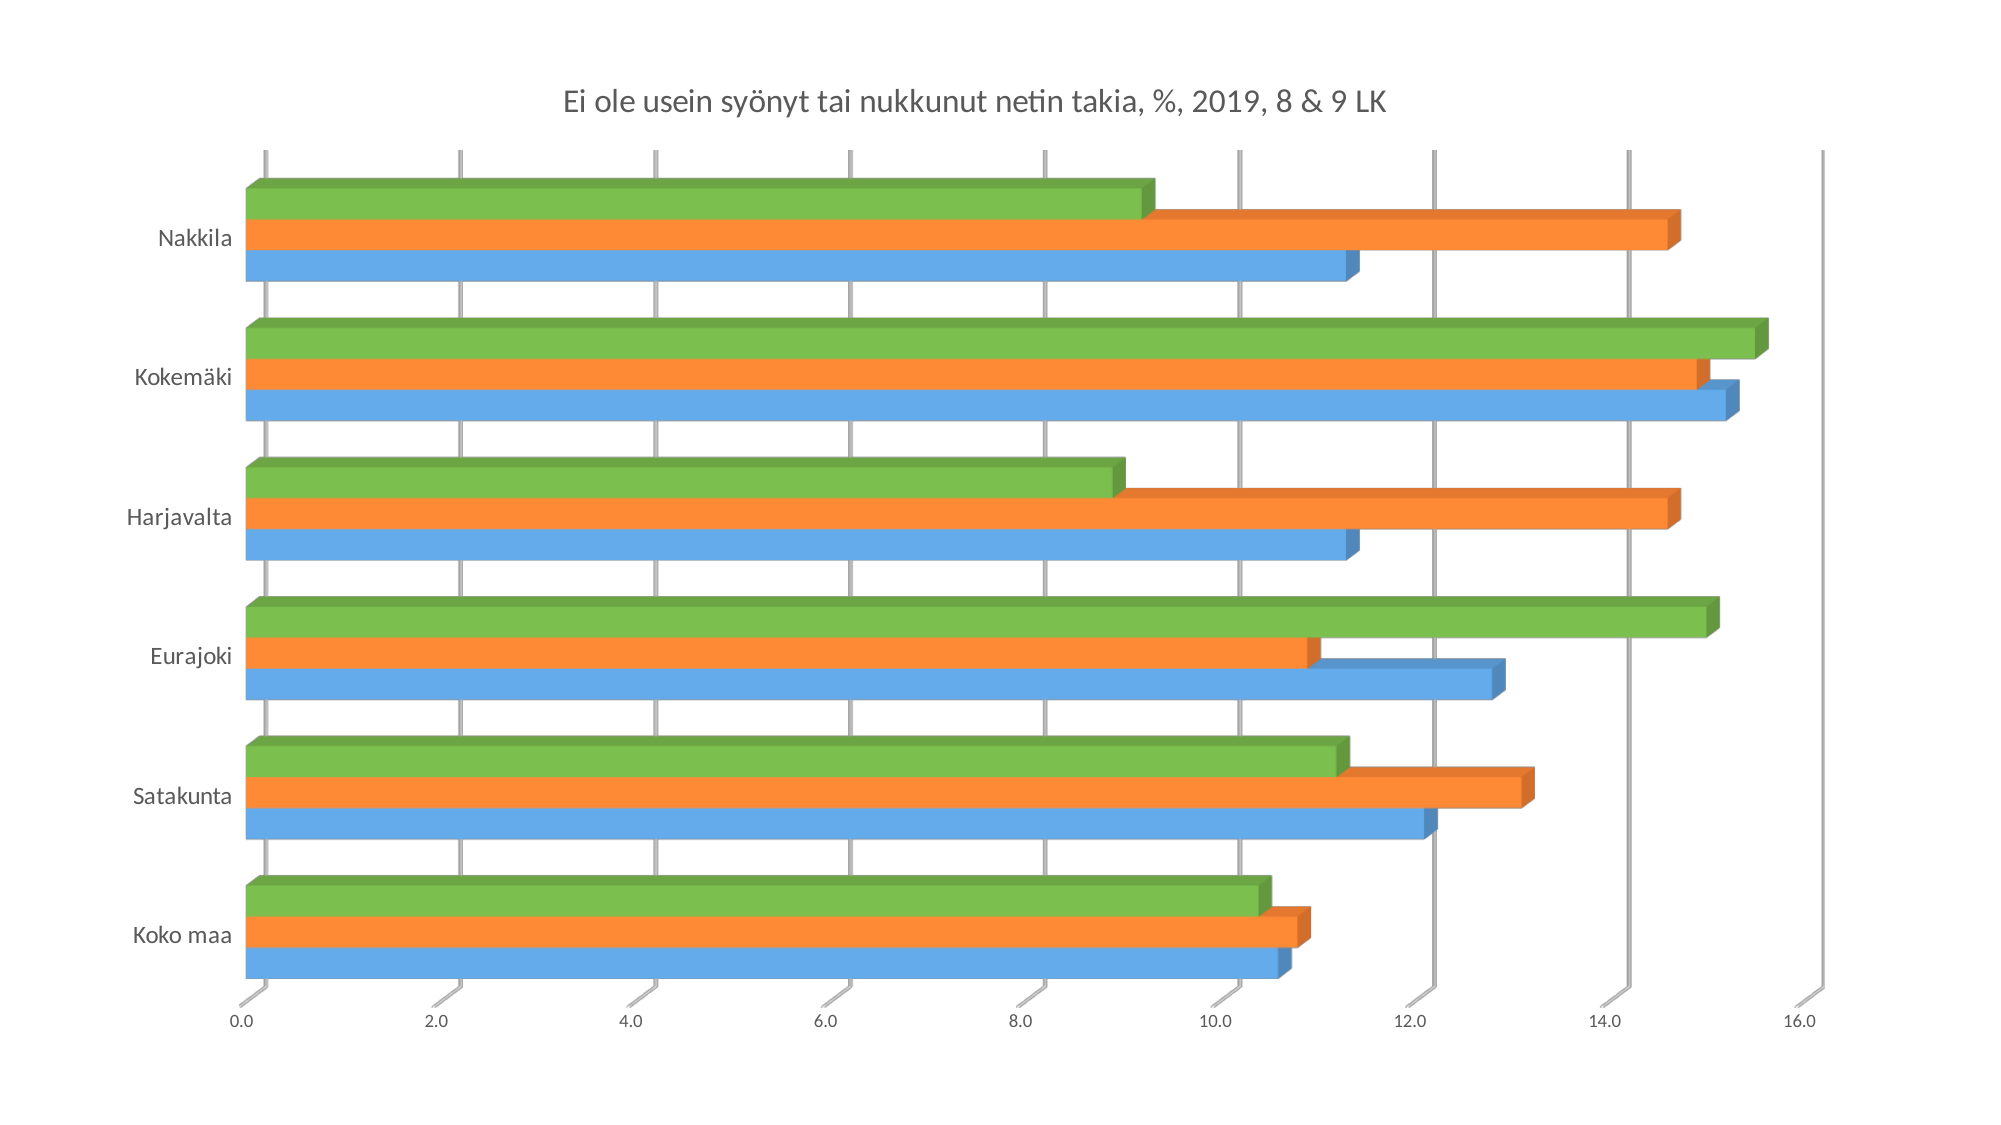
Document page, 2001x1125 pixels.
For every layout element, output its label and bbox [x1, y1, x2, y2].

chart [88, 49, 1863, 1052]
